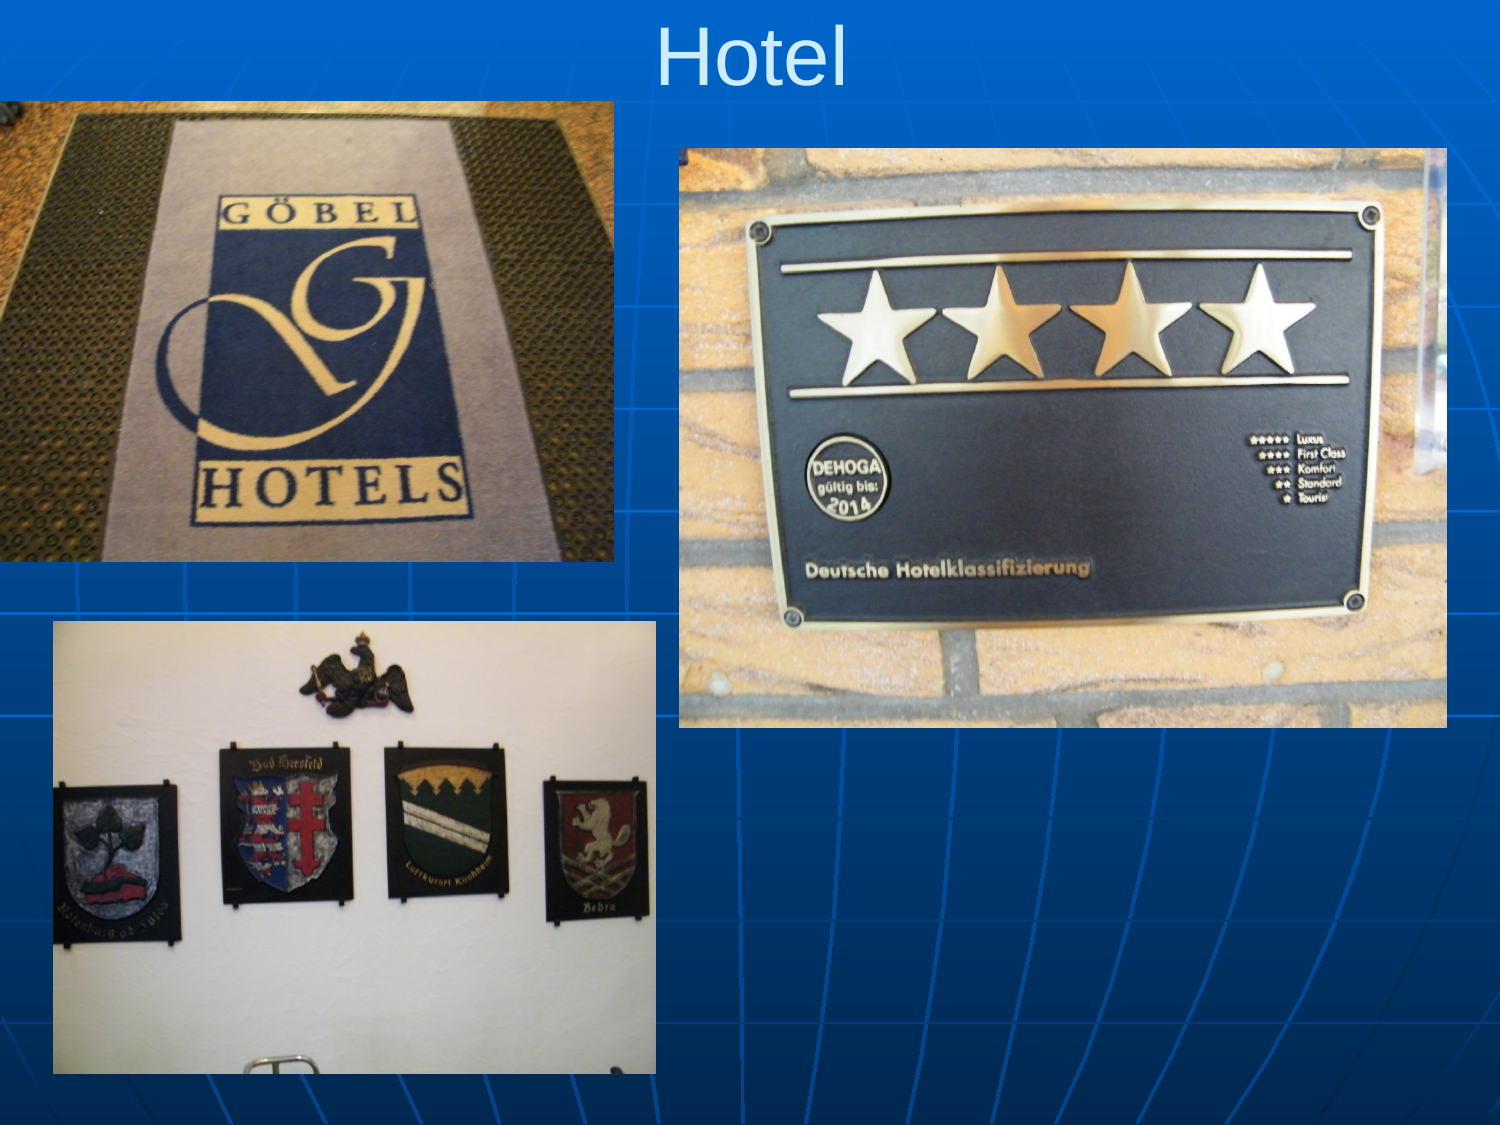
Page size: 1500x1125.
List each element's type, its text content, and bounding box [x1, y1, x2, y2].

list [0, 101, 614, 562]
picture [678, 148, 1448, 729]
picture [52, 621, 656, 1074]
title Hotel [76, 0, 1428, 105]
